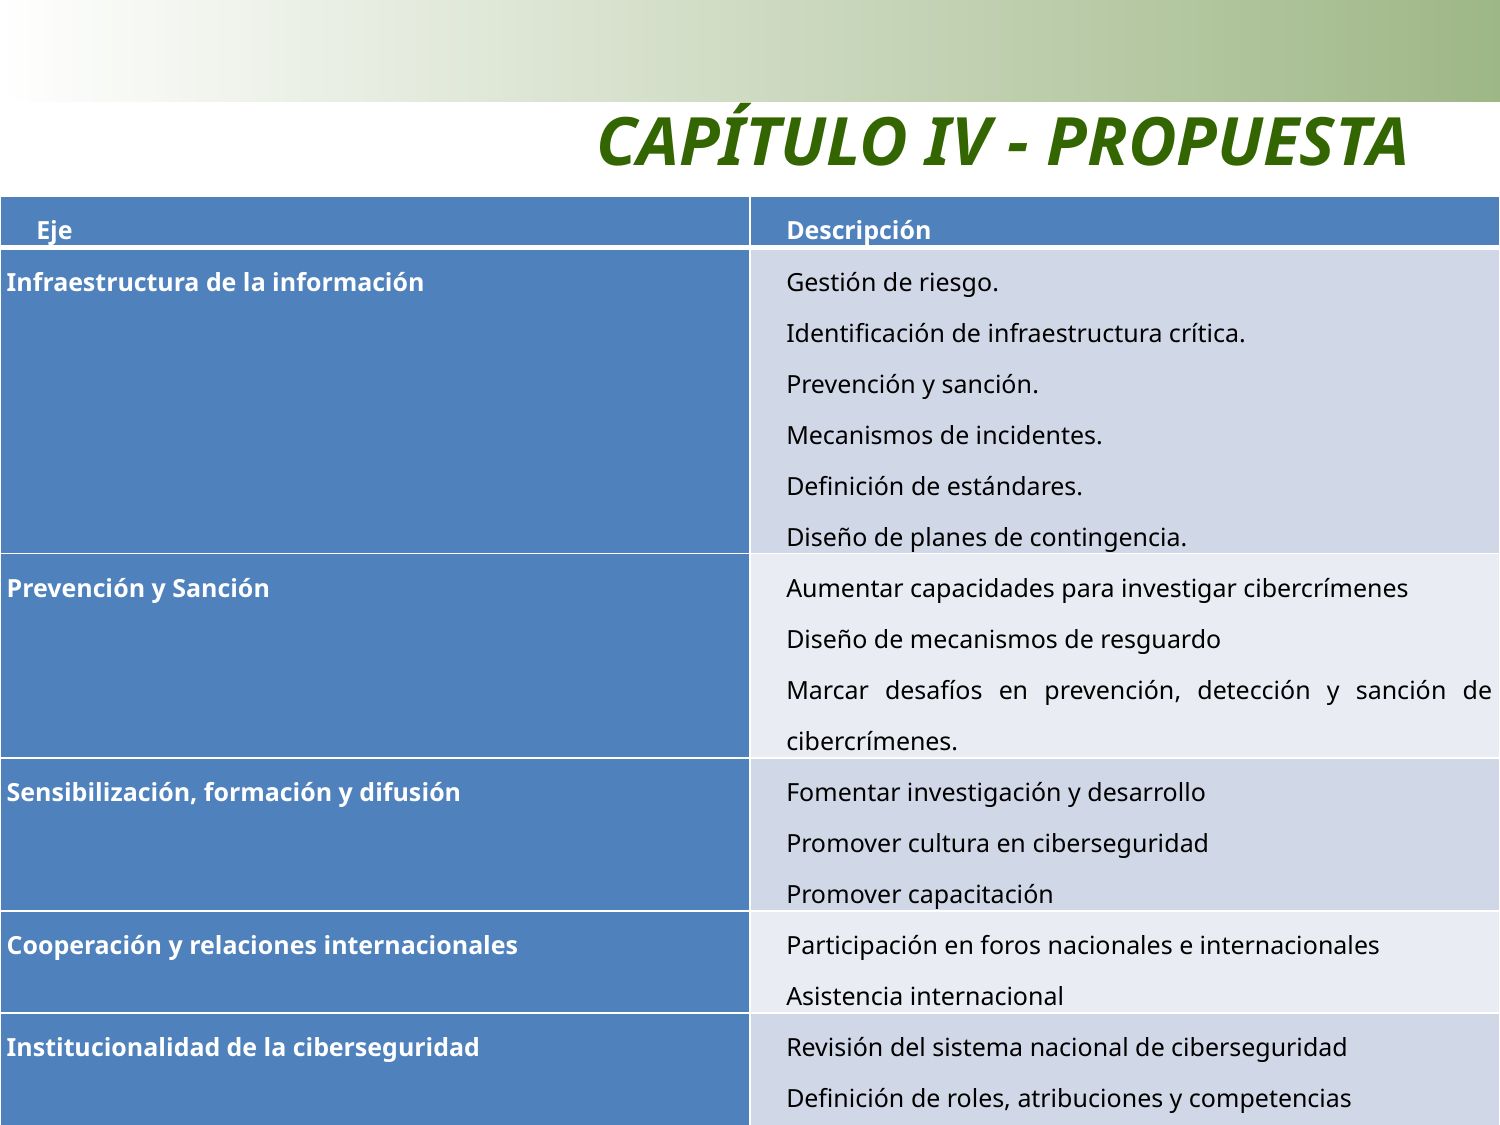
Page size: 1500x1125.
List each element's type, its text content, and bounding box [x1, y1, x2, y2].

table_cell Revisión del sistema nacional de ciberseguridad Definición de roles, atribuciones y competencias Intercambio de información Fomentar el uso de herramientas de BI para la prevención de amenazas y vulnerabilidades [751, 1014, 1499, 1125]
table_cell Institucionalidad de la ciberseguridad [1, 1014, 749, 1125]
table_cell Gestión de riesgo. Identificación de infraestructura crítica. Prevención y sanción. Mecanismos de incidentes. Definición de estándares. Diseño de planes de contingencia. [751, 250, 1499, 553]
table_cell Participación en foros nacionales e internacionales Asistencia internacional [751, 912, 1499, 1012]
table_cell Sensibilización, formación y difusión [1, 759, 749, 910]
table_header Eje [1, 197, 749, 245]
table_cell Fomentar investigación y desarrollo Promover cultura en ciberseguridad Promover capacitación [751, 759, 1499, 910]
table_cell Infraestructura de la información [1, 250, 749, 553]
table_header Descripción [751, 197, 1499, 245]
table_cell Prevención y Sanción [1, 554, 749, 757]
table_cell Cooperación y relaciones internacionales [1, 912, 749, 1012]
title CAPÍTULO IV - PROPUESTA [75, 45, 1425, 195]
table_cell Aumentar capacidades para investigar cibercrímenes Diseño de mecanismos de resguardo Marcar desafíos en prevención, detección y sanción de cibercrímenes. [751, 554, 1499, 757]
